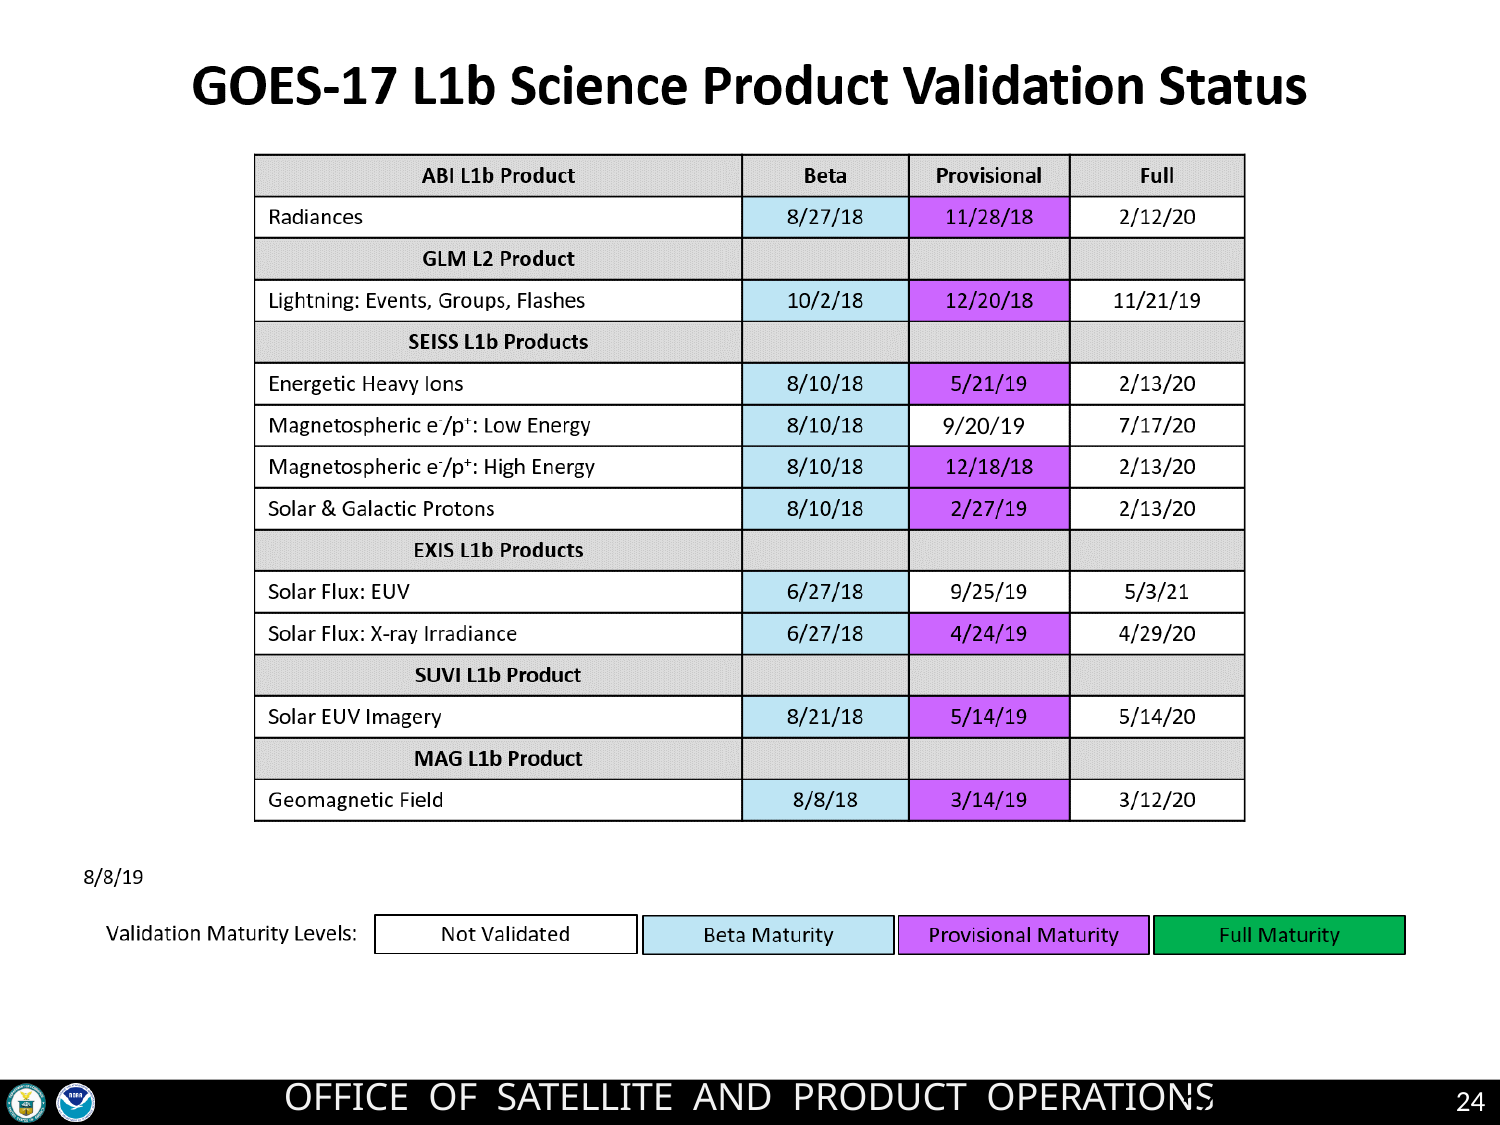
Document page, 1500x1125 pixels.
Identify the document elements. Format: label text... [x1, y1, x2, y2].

picture [6, 1083, 46, 1123]
picture [56, 1083, 95, 1122]
slide_number 24 [1149, 1074, 1500, 1123]
picture [56, 0, 1444, 1041]
